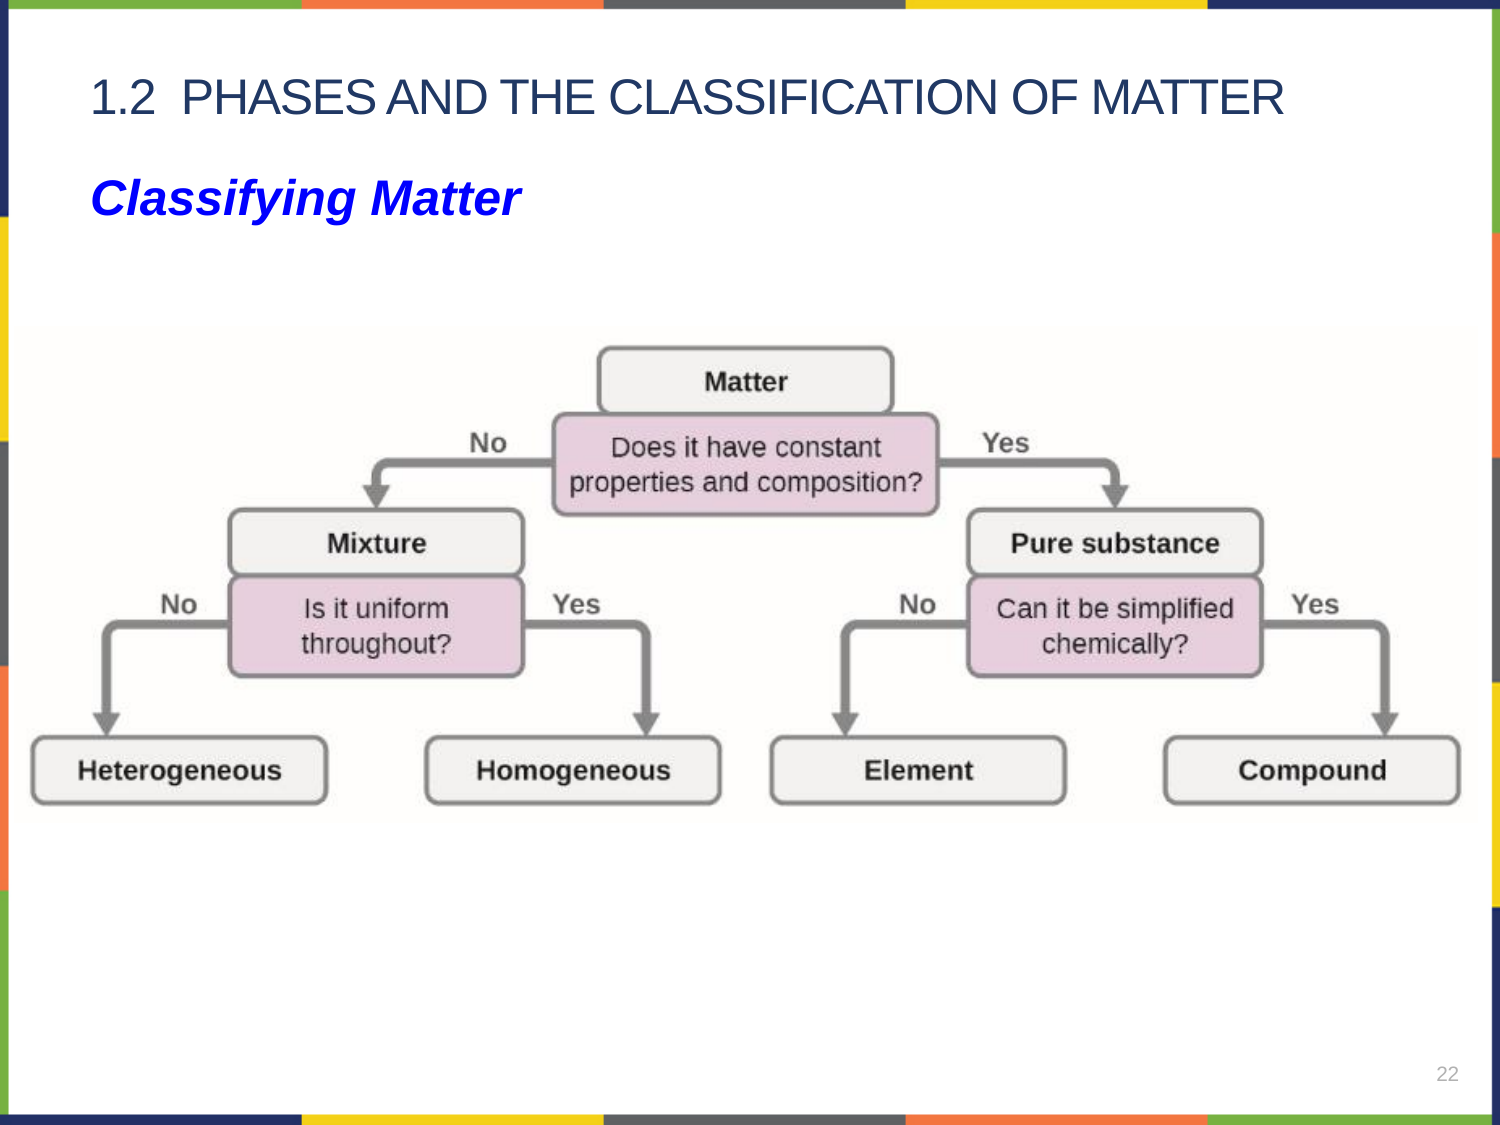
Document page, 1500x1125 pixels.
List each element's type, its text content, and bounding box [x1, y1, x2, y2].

text_box Classifying Matter [75, 158, 1325, 241]
picture [0, 0, 1500, 1125]
slide_number 22 [1136, 1042, 1475, 1103]
text_box 1.2 phases and the classification of matter [74, 57, 1478, 143]
